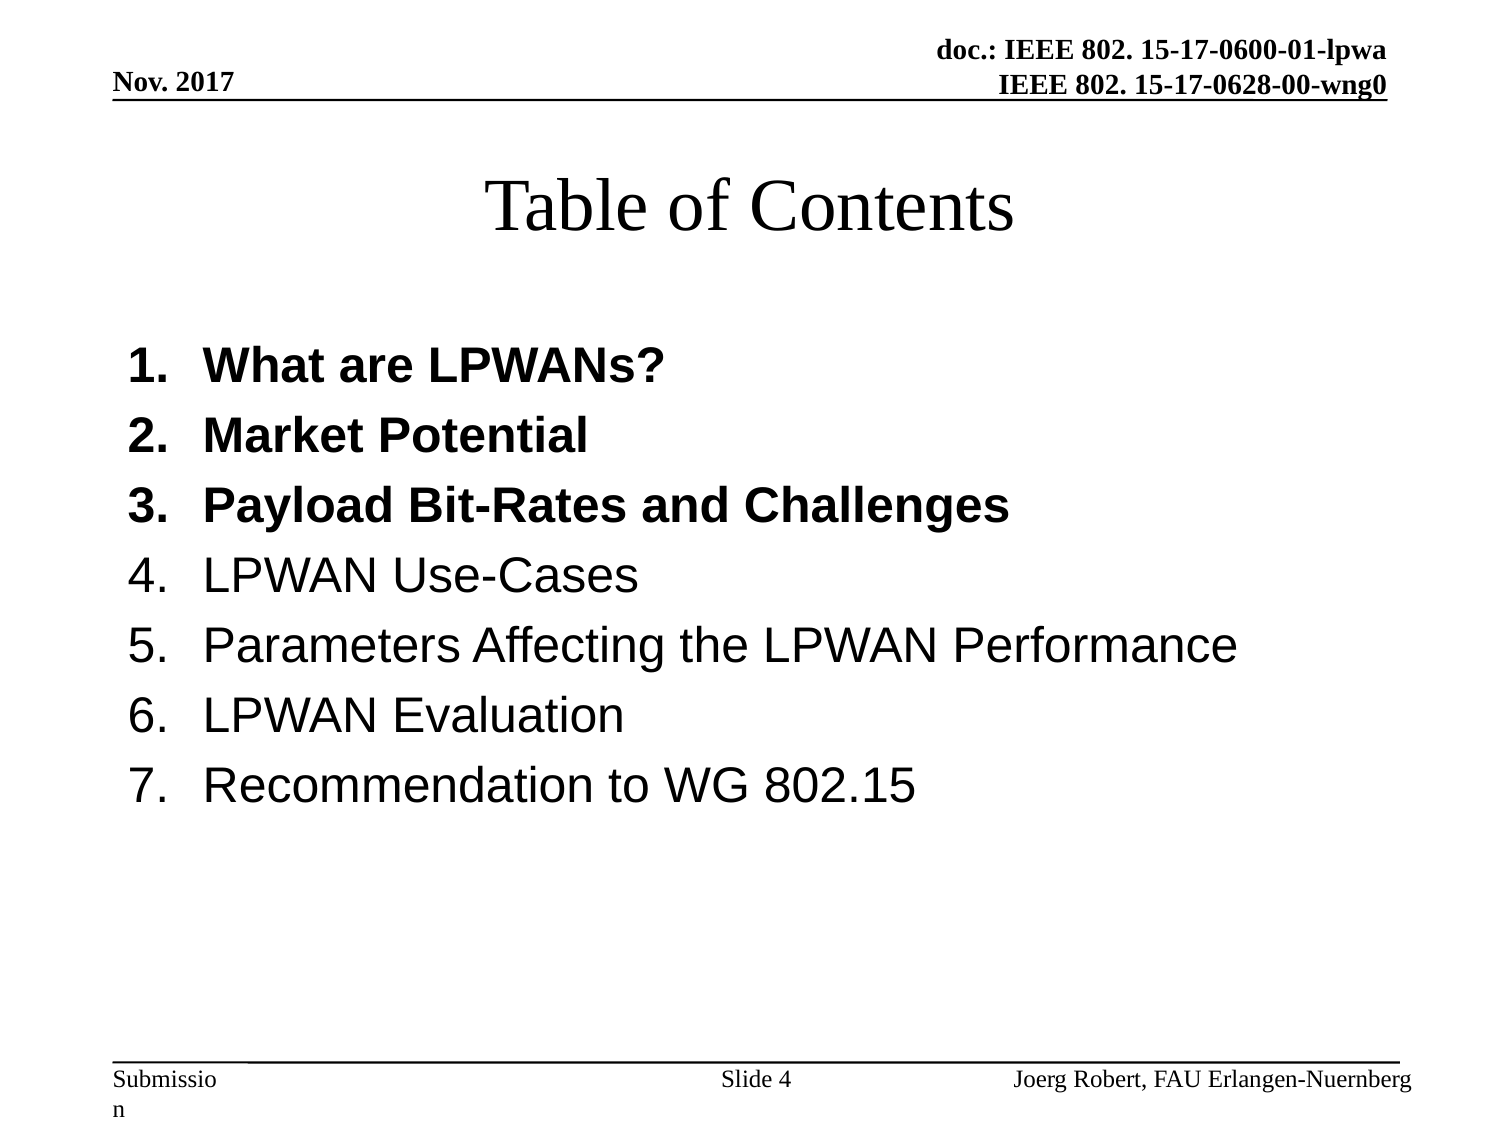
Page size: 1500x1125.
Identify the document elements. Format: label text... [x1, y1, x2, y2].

title Table of Contents [112, 112, 1388, 288]
footer Joerg Robert, FAU Erlangen-Nuernberg [900, 1062, 1413, 1093]
slide_number Slide 4 [712, 1062, 800, 1093]
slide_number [112, 62, 375, 98]
list What are LPWANs? Market Potential Payload Bit-Rates and Challenges LPWAN Use-Cases Parameters Affecting the LPWAN Performance LPWAN Evaluation Recommendation to WG 802.15 [112, 324, 1388, 1000]
